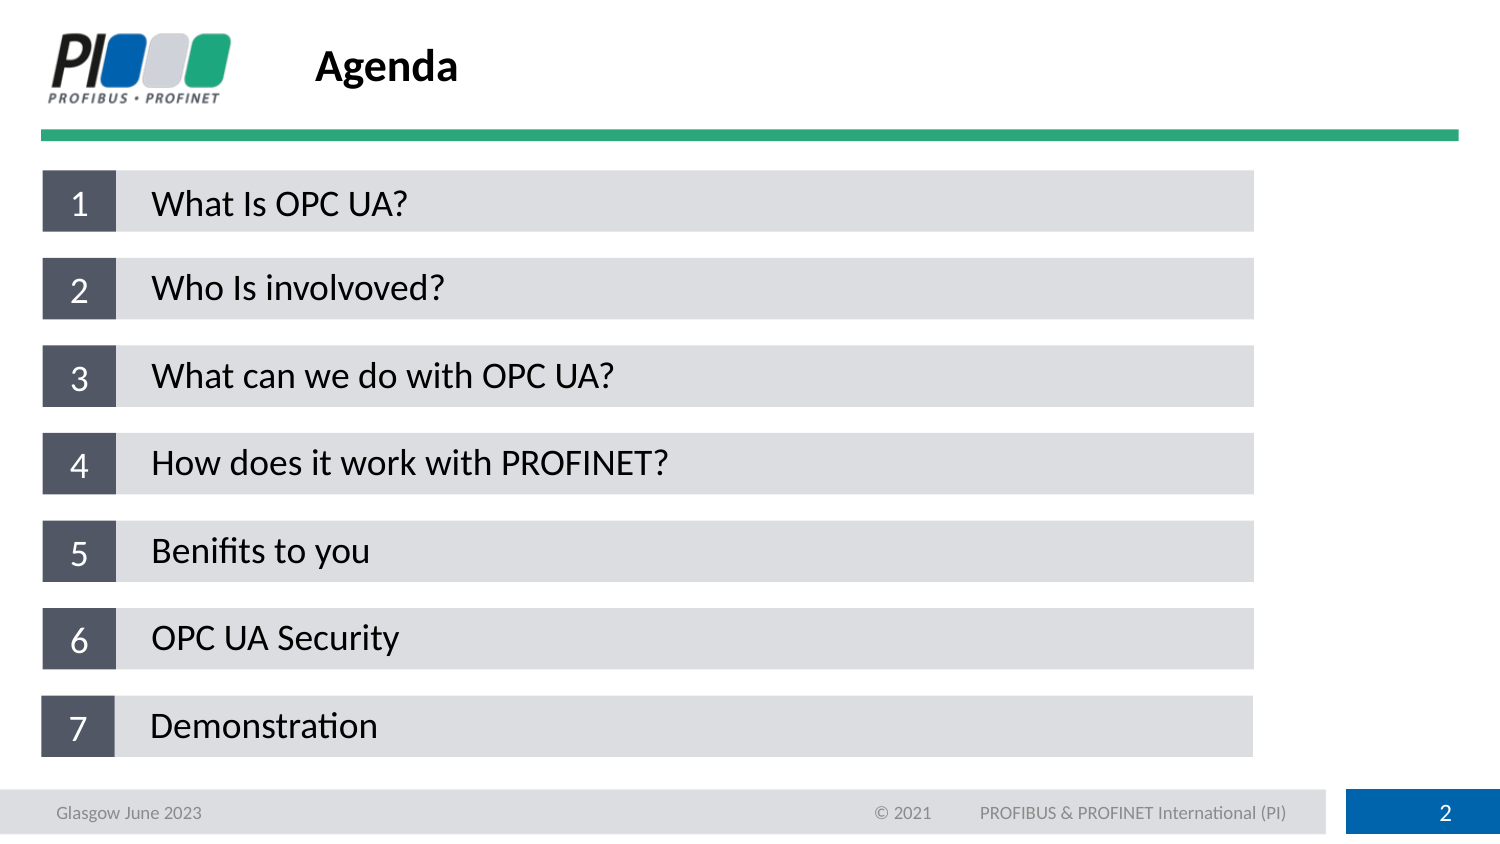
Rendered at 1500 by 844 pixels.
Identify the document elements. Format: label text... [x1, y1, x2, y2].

list 1 [42, 170, 116, 232]
slide_number © 2021 [873, 790, 940, 834]
list OPC UA Security [116, 608, 1254, 670]
footer Glasgow June 2023 [41, 790, 513, 834]
list What Is OPC UA? [116, 170, 1254, 232]
list 6 [42, 608, 116, 670]
list How does it work with PROFINET? [116, 432, 1254, 495]
list Demonstration [115, 695, 1253, 757]
list What can we do with OPC UA? [116, 345, 1254, 407]
list Benifits to you [116, 520, 1254, 582]
list 2 [42, 257, 116, 320]
list 5 [42, 520, 116, 582]
list 3 [42, 345, 116, 407]
list Who Is involvoved? [116, 257, 1254, 320]
list 4 [42, 432, 116, 495]
picture [41, 24, 242, 110]
list 7 [41, 695, 115, 757]
title Agenda [300, 15, 1459, 118]
